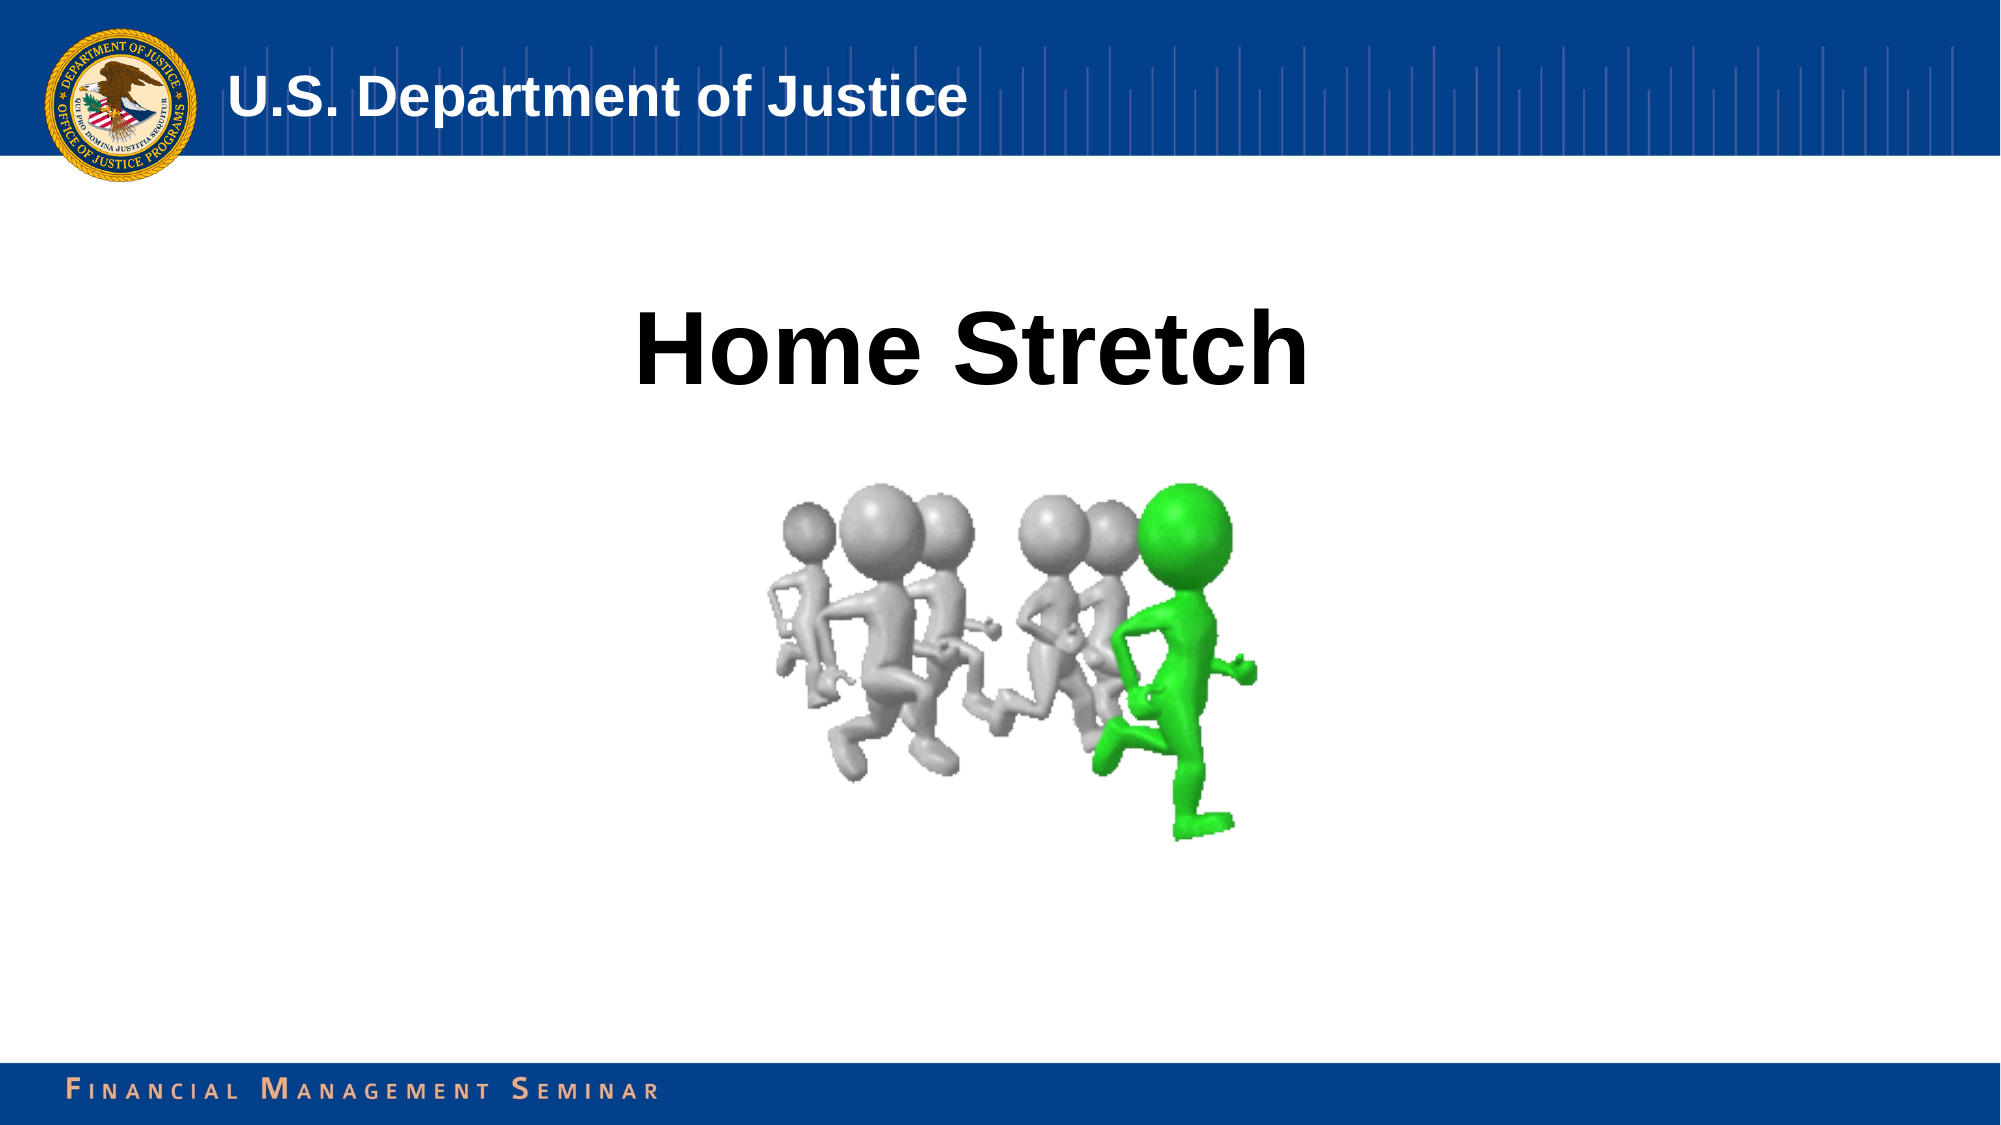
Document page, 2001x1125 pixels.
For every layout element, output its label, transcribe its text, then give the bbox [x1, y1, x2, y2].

text_box Home Stretch [422, 261, 1523, 424]
title U.S. Department of Justice [212, 44, 1999, 150]
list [696, 458, 1368, 936]
picture [0, 0, 2001, 1125]
